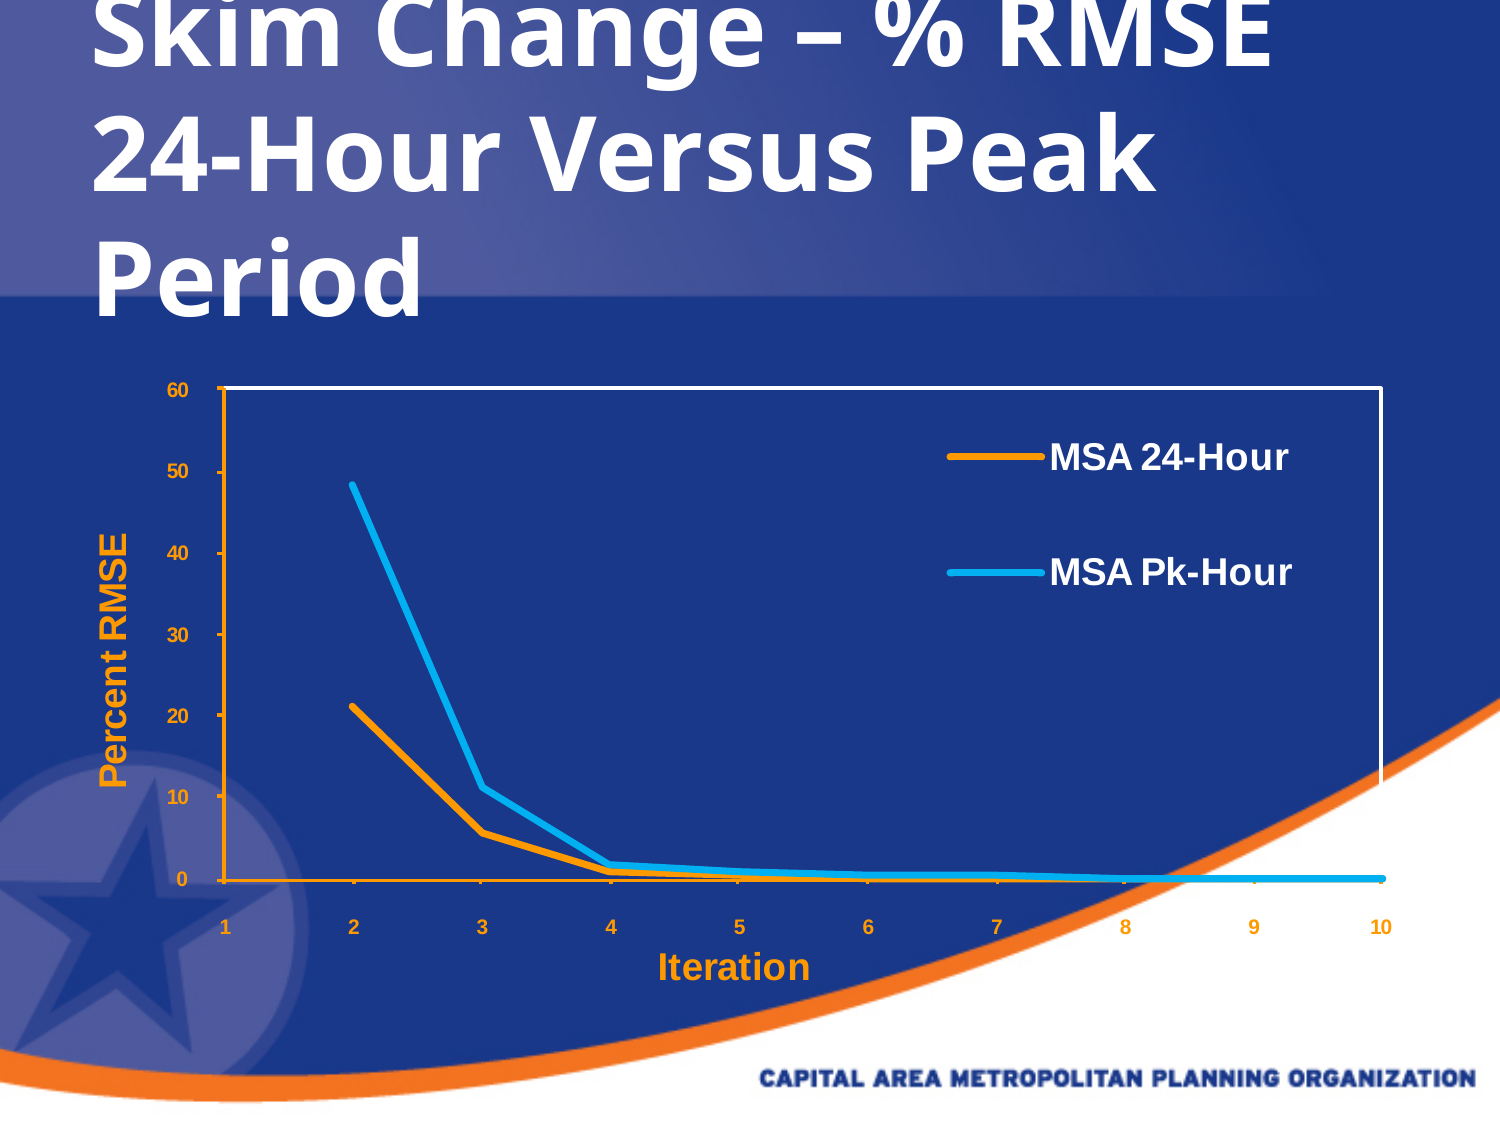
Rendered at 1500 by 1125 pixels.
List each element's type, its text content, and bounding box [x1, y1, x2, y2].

picture [0, 0, 1500, 1125]
title Skim Change – % RMSE 24-Hour Versus Peak Period [74, 24, 1401, 276]
